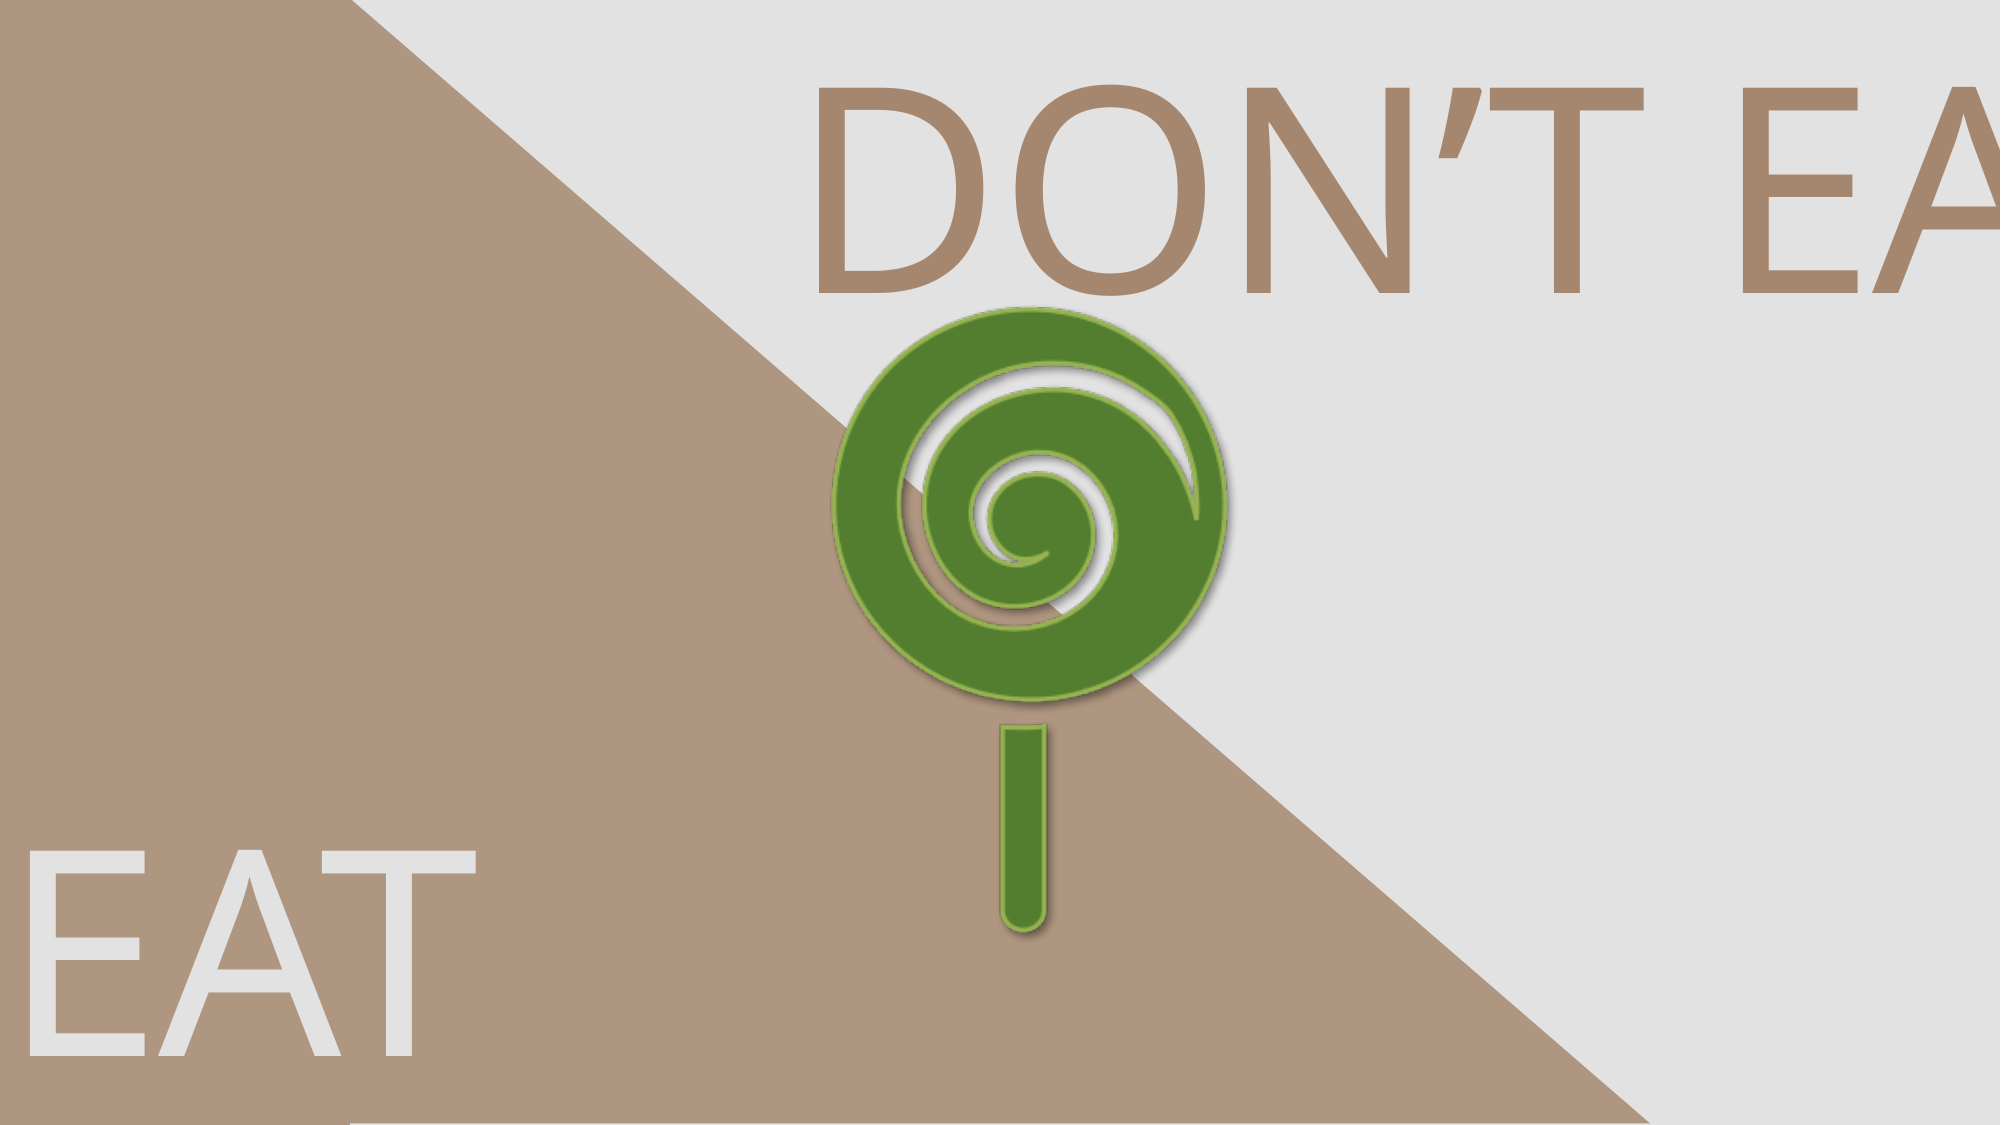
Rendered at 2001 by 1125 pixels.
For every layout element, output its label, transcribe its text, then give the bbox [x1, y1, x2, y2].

text_box [0, 0, 1653, 1125]
text_box EAT [0, 761, 494, 1122]
text_box DON’T EAT [776, 0, 2000, 359]
picture [695, 285, 1365, 955]
